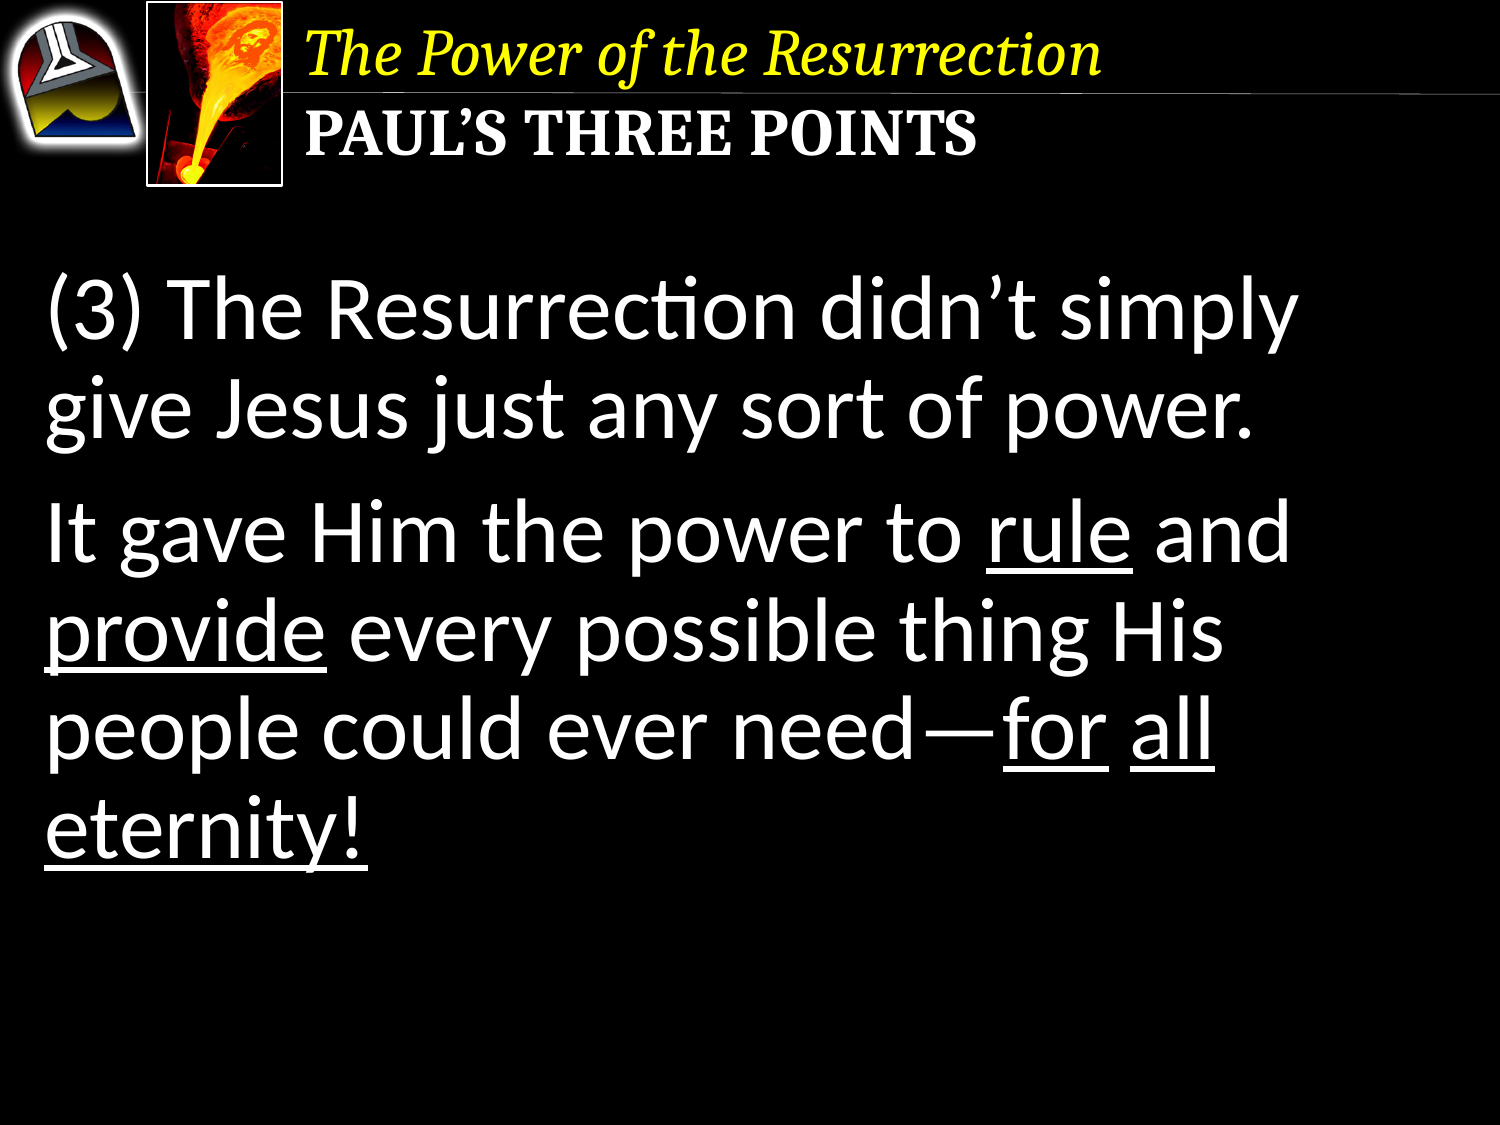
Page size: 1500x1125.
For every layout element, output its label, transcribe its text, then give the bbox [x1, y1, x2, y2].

picture [148, 3, 281, 184]
text_box The Power of the Resurrection Paul’s Three Points [283, 1, 1500, 176]
text_box (3) The Resurrection didn’t simply give Jesus just any sort of power. It gave Him the power to rule and provide every possible thing His people could ever need—for all eternity! [0, 252, 1500, 887]
picture [0, 0, 157, 159]
